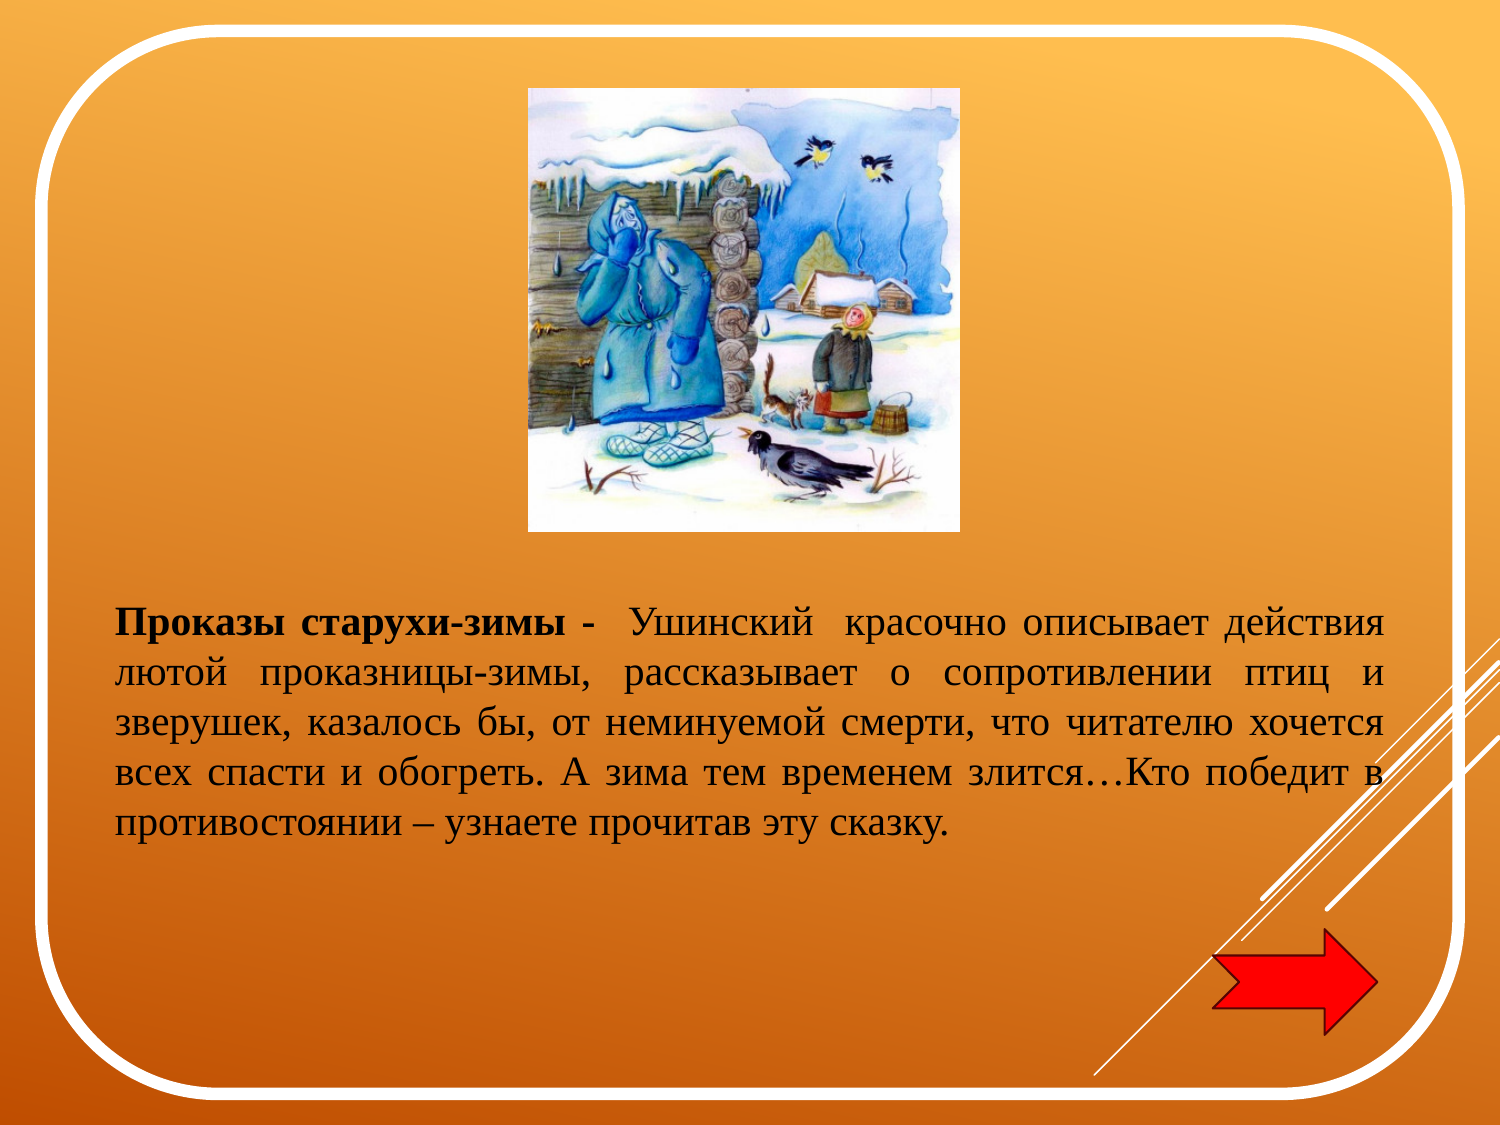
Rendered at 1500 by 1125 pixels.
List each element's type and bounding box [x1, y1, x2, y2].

text_box [40, 29, 1460, 1095]
picture [528, 87, 960, 532]
text_box [1211, 928, 1379, 1036]
